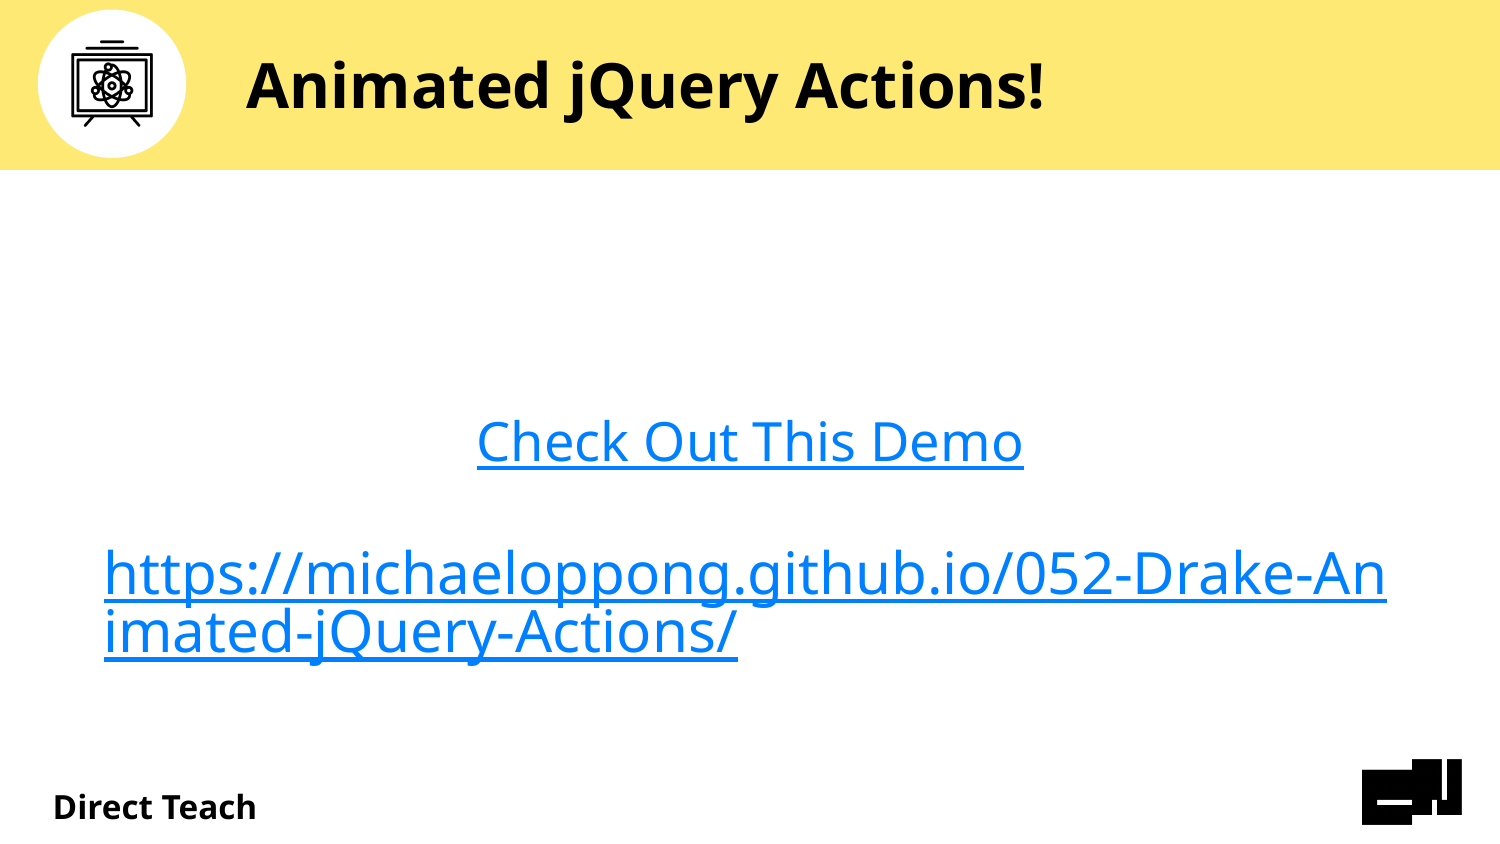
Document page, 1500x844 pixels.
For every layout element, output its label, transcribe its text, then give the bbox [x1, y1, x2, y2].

picture [1362, 759, 1462, 825]
picture [67, 38, 157, 129]
title Animated jQuery Actions! [231, 9, 1463, 158]
list Check Out This Demo https://michaeloppong.github.io/052-Drake-Animated-jQuery-Actions/ [88, 206, 1413, 760]
